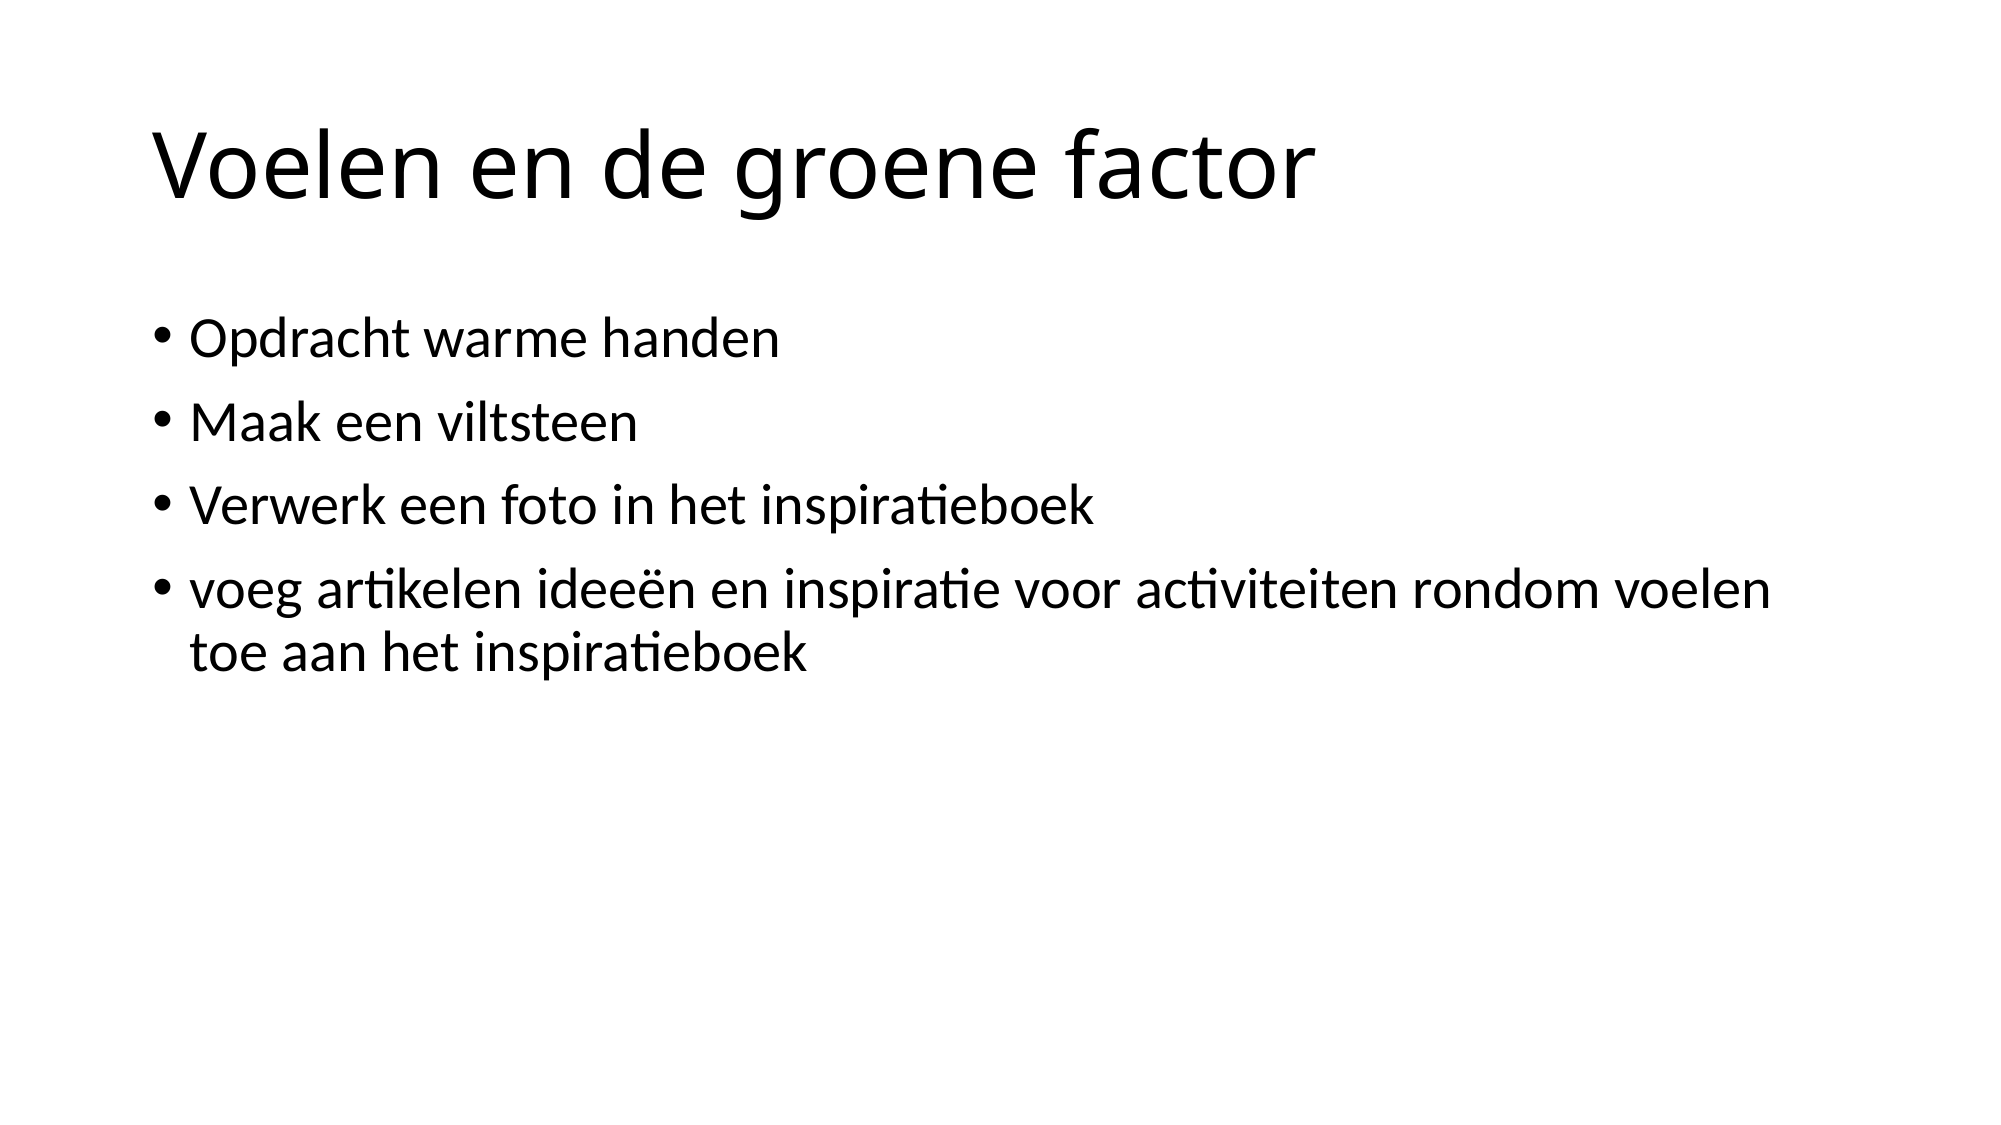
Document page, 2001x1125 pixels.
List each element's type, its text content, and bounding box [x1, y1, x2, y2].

list Opdracht warme handen Maak een viltsteen Verwerk een foto in het inspiratieboek voeg artikelen ideeën en inspiratie voor activiteiten rondom voelen toe aan het inspiratieboek [137, 299, 1863, 1014]
title Voelen en de groene factor [137, 59, 1863, 278]
